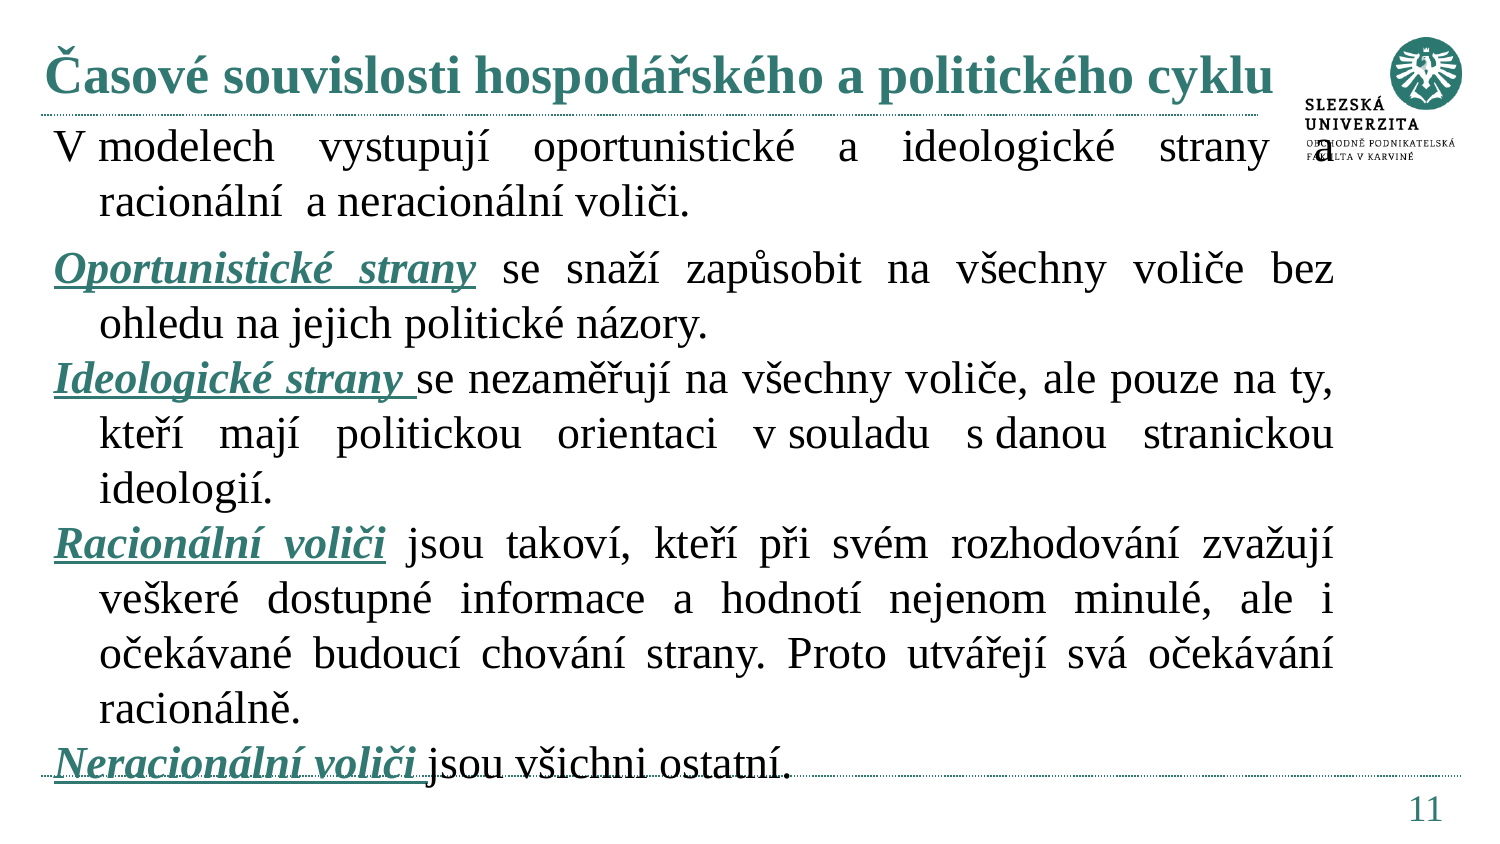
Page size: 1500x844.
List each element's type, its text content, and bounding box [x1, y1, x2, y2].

title Časové souvislosti hospodářského a politického cyklu [29, 32, 1313, 107]
slide_number 11 [1351, 776, 1459, 822]
list V modelech vystupují oportunistické a ideologické strany a racionální a neracionální voliči. Oportunistické strany se snaží zapůsobit na všechny voliče bez ohledu na jejich politické názory. Ideologické strany se nezaměřují na všechny voliče, ale pouze na ty, kteří mají politickou orientaci v souladu s danou stranickou ideologií. Racionální voliči jsou takoví, kteří při svém rozhodování zvažují veškeré dostupné informace a hodnotí nejenom minulé, ale i očekávané budoucí chování strany. Proto utvářejí svá očekávání racionálně. Neracionální voliči jsou všichni ostatní. [0, 107, 1351, 830]
picture [1313, 37, 1462, 160]
